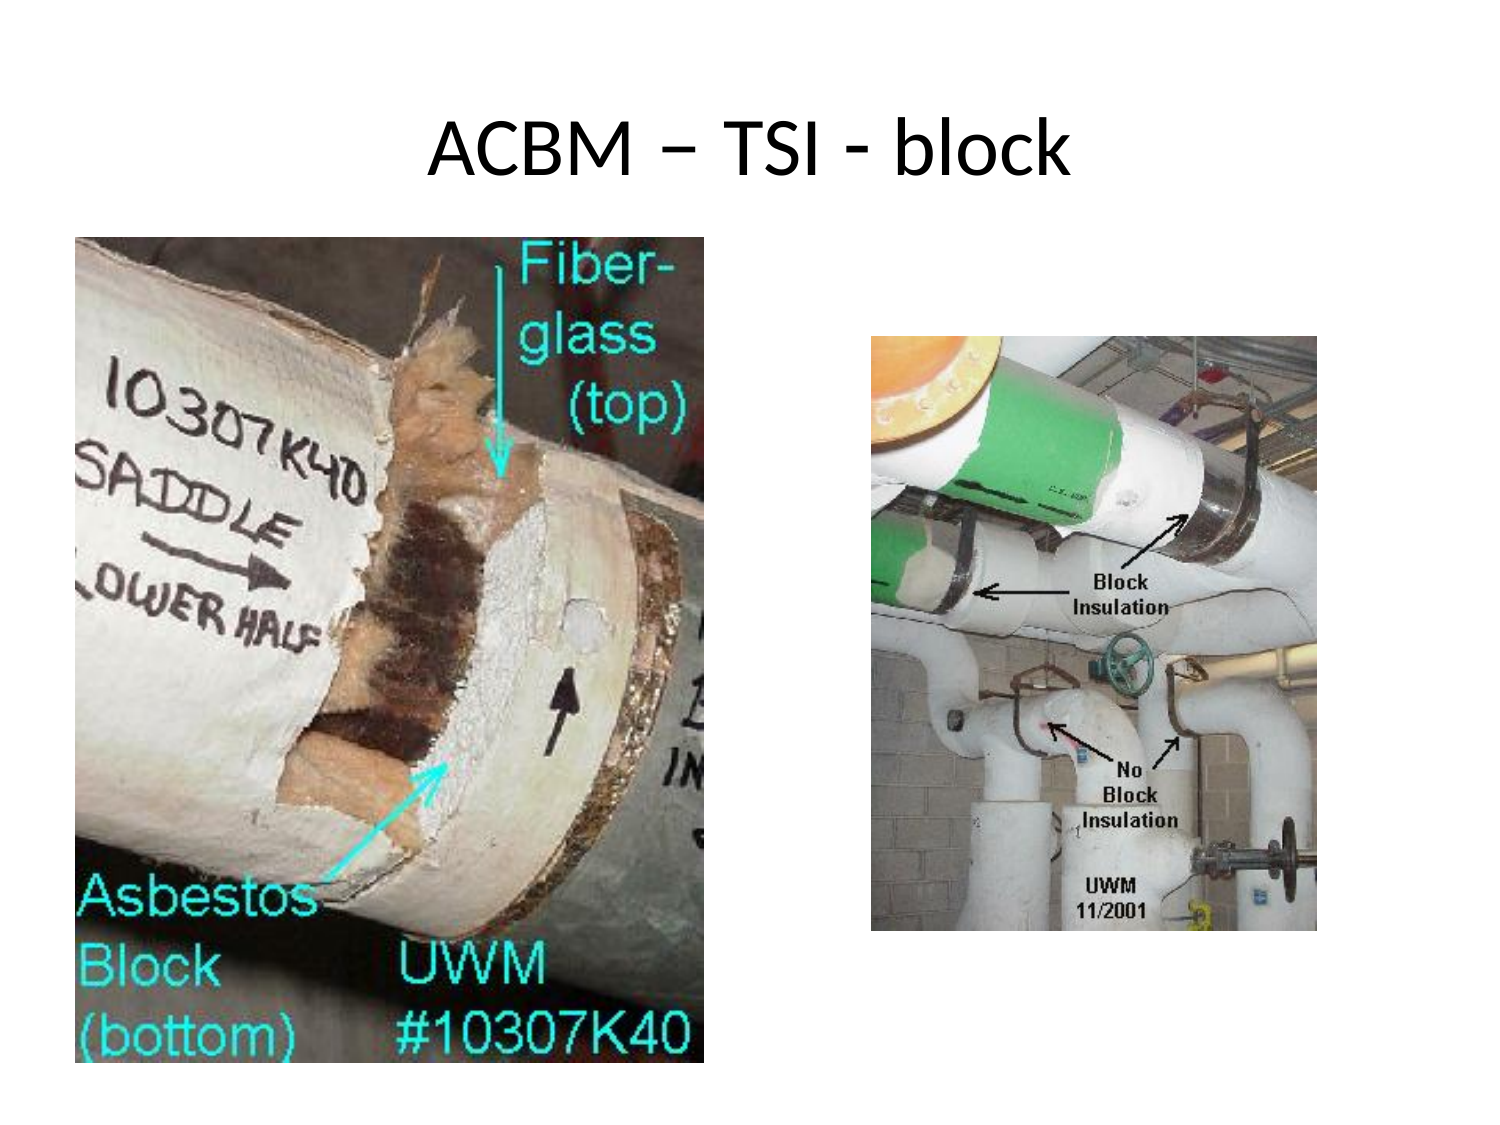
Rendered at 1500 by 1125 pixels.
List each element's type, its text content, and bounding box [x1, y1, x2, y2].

title ACBM – TSI - block [75, 45, 1425, 233]
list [870, 336, 1317, 931]
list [74, 237, 704, 1063]
